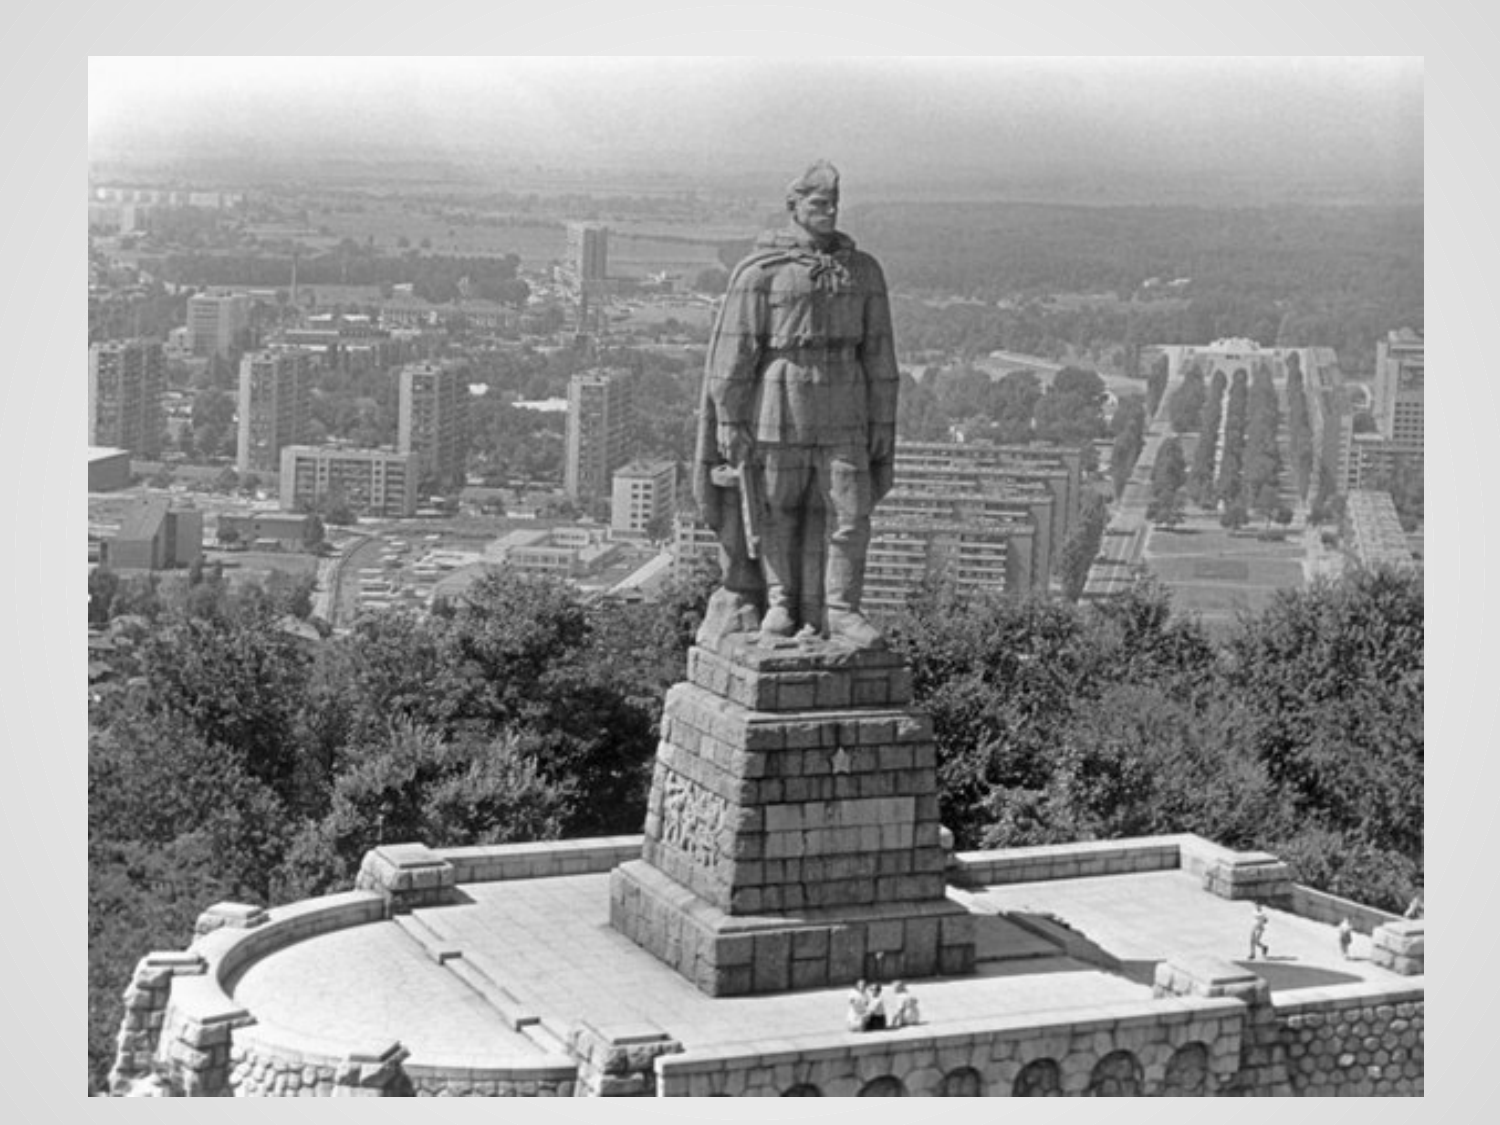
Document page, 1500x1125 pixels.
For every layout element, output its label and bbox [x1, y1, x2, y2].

picture [88, 56, 1424, 1097]
